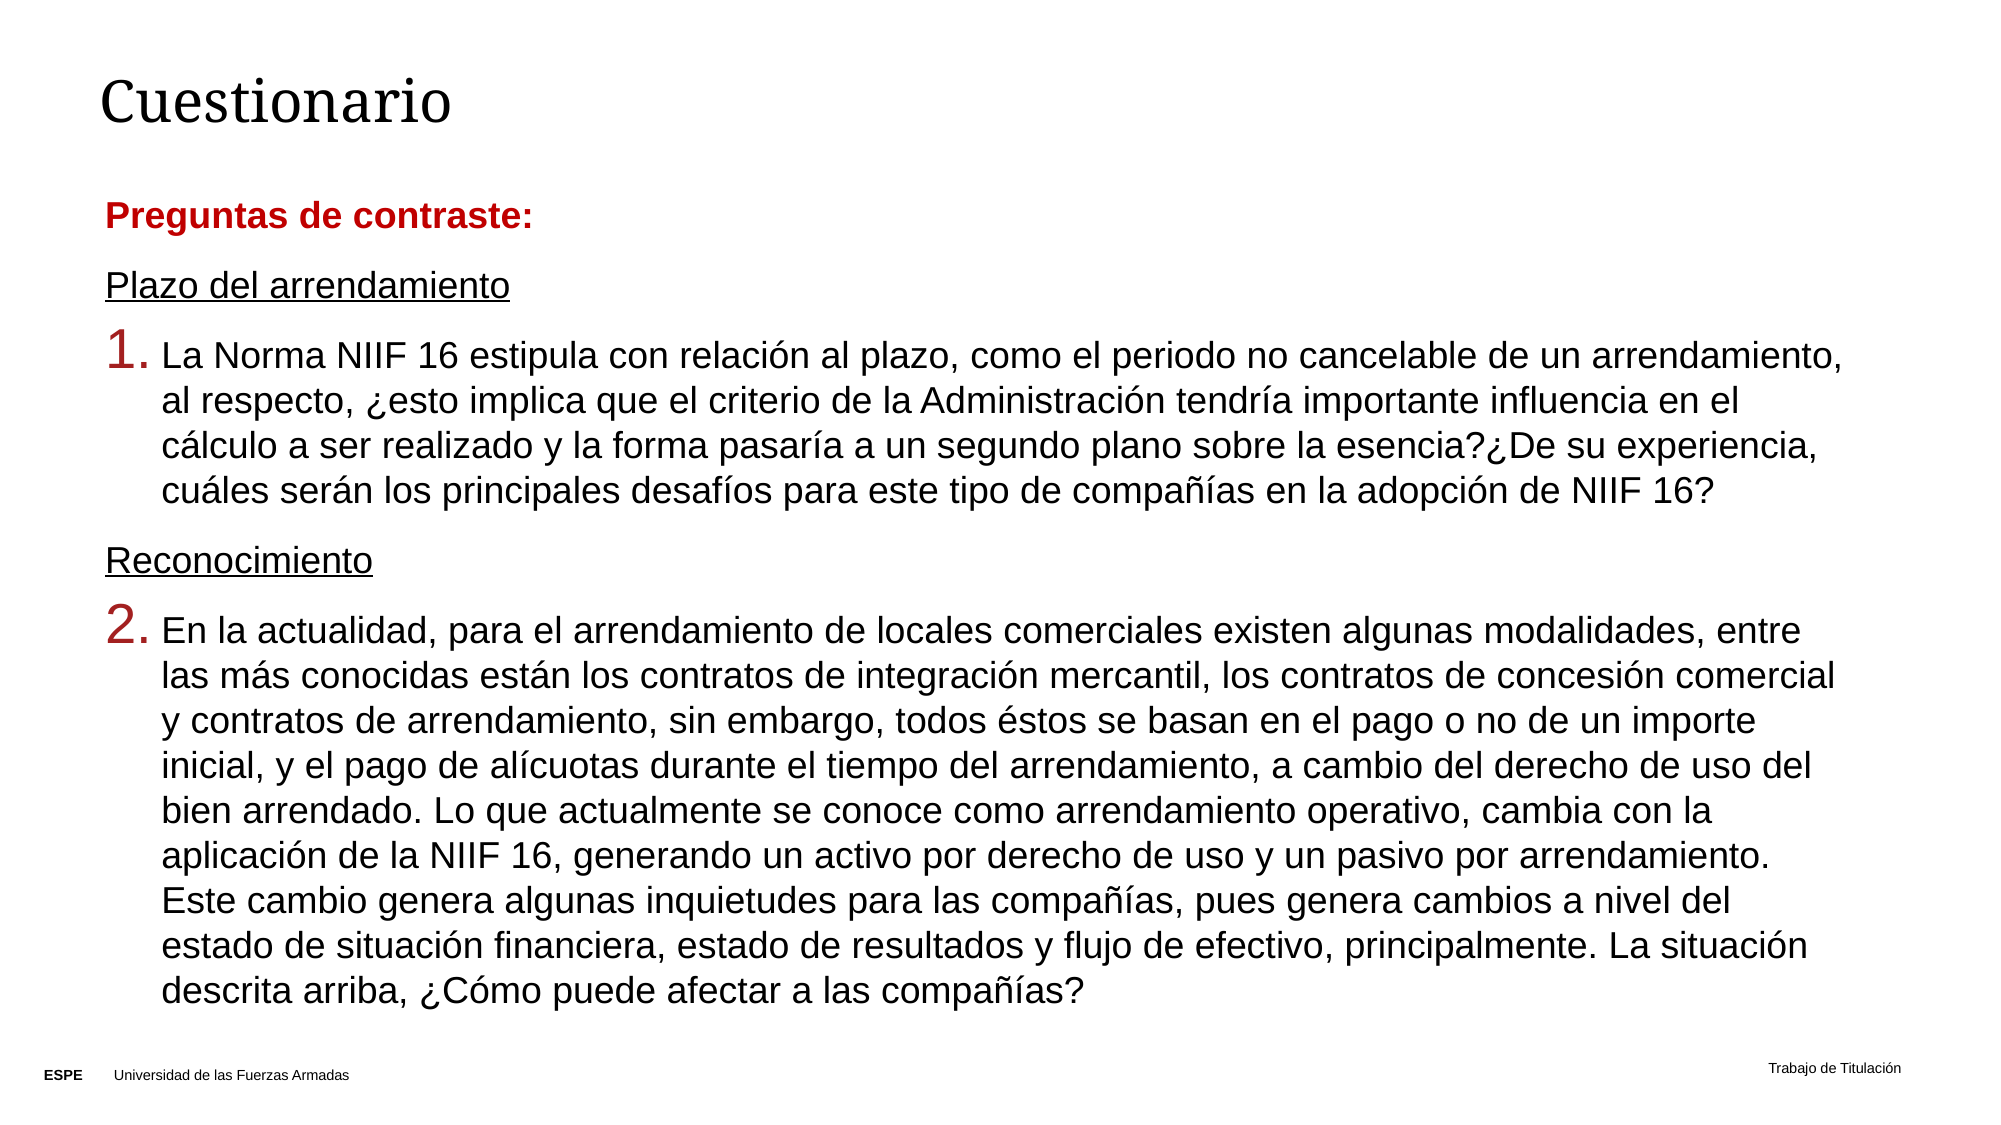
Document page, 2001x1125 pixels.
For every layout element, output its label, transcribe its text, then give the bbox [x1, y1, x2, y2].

title Cuestionario [99, 75, 1900, 300]
text_box Preguntas de contraste: Plazo del arrendamiento La Norma NIIF 16 estipula con relación al plazo, como el periodo no cancelable de un arrendamiento, al respecto, ¿esto implica que el criterio de la Administración tendría importante influencia en el cálculo a ser realizado y la forma pasaría a un segundo plano sobre la esencia?¿De su experiencia, cuáles serán los principales desafíos para este tipo de compañías en la adopción de NIIF 16? Reconocimiento En la actualidad, para el arrendamiento de locales comerciales existen algunas modalidades, entre las más conocidas están los contratos de integración mercantil, los contratos de concesión comercial y contratos de arrendamiento, sin embargo, todos éstos se basan en el pago o no de un importe inicial, y el pago de alícuotas durante el tiempo del arrendamiento, a cambio del derecho de uso del bien arrendado. Lo que actualmente se conoce como arrendamiento operativo, cambia con la aplicación de la NIIF 16, generando un activo por derecho de uso y un pasivo por arrendamiento. Este cambio genera algunas inquietudes para las compañías, pues genera cambios a nivel del estado de situación financiera, estado de resultados y flujo de efectivo, principalmente. La situación descrita arriba, ¿Cómo puede afectar a las compañías? [90, 183, 1865, 882]
